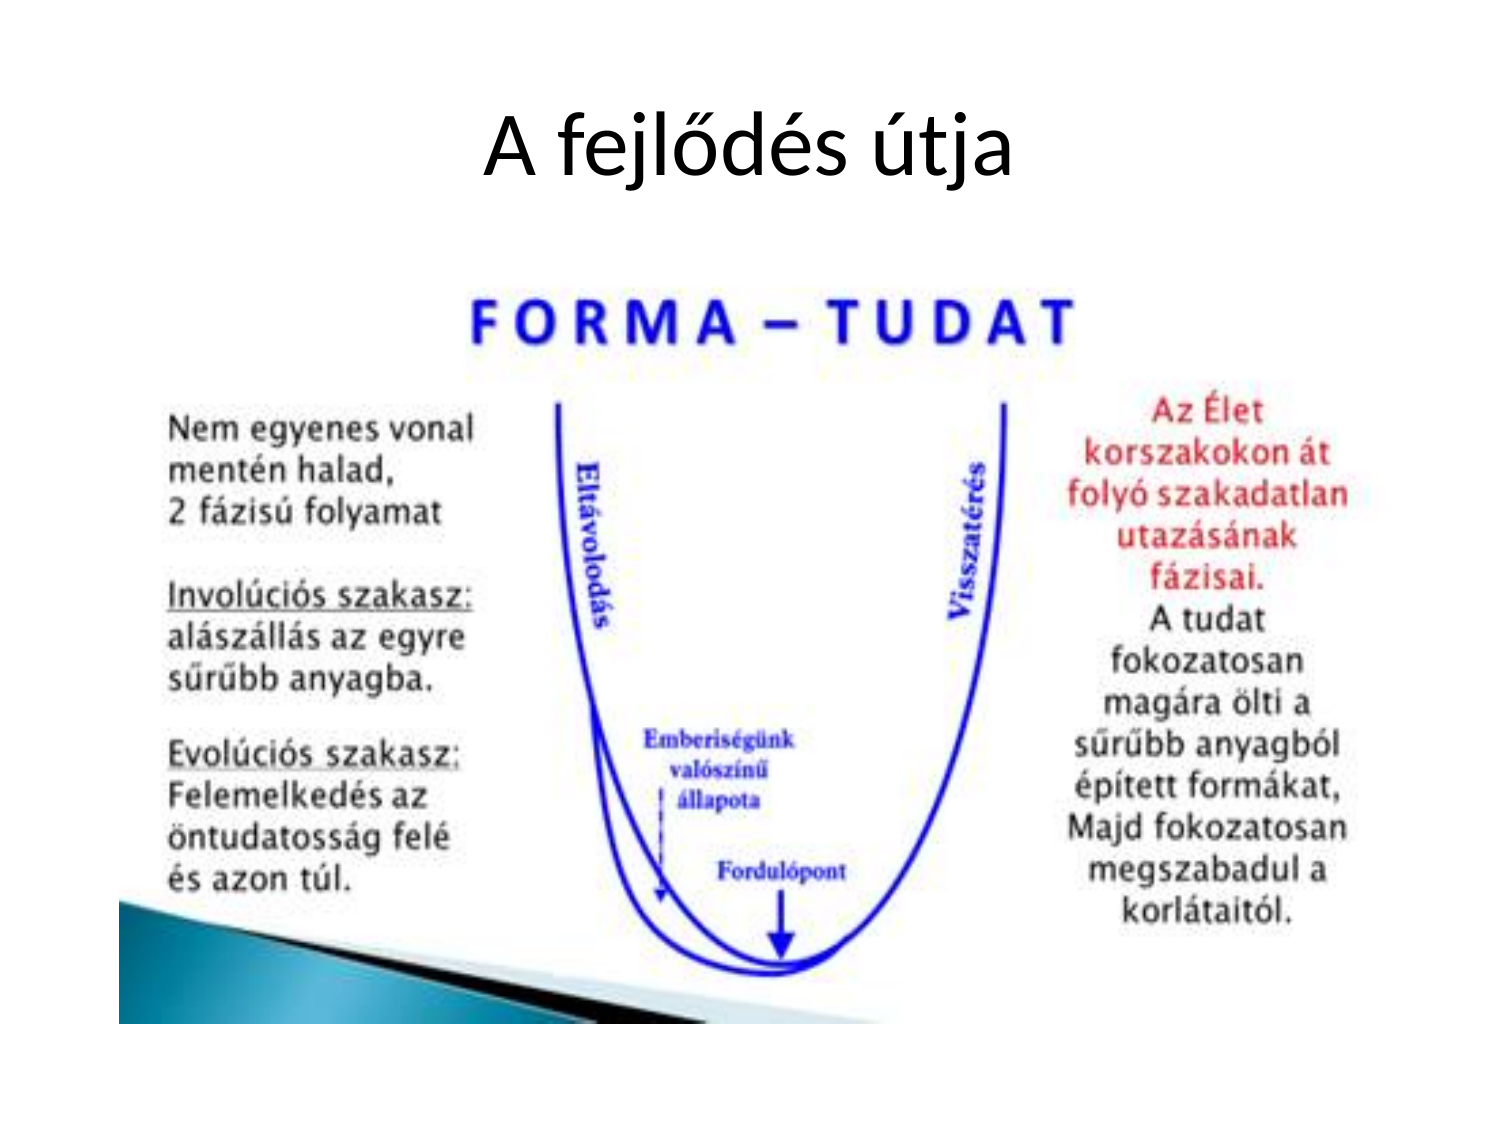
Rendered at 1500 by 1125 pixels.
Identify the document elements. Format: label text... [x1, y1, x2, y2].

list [119, 243, 1424, 1024]
title A fejlődés útja [75, 45, 1425, 233]
